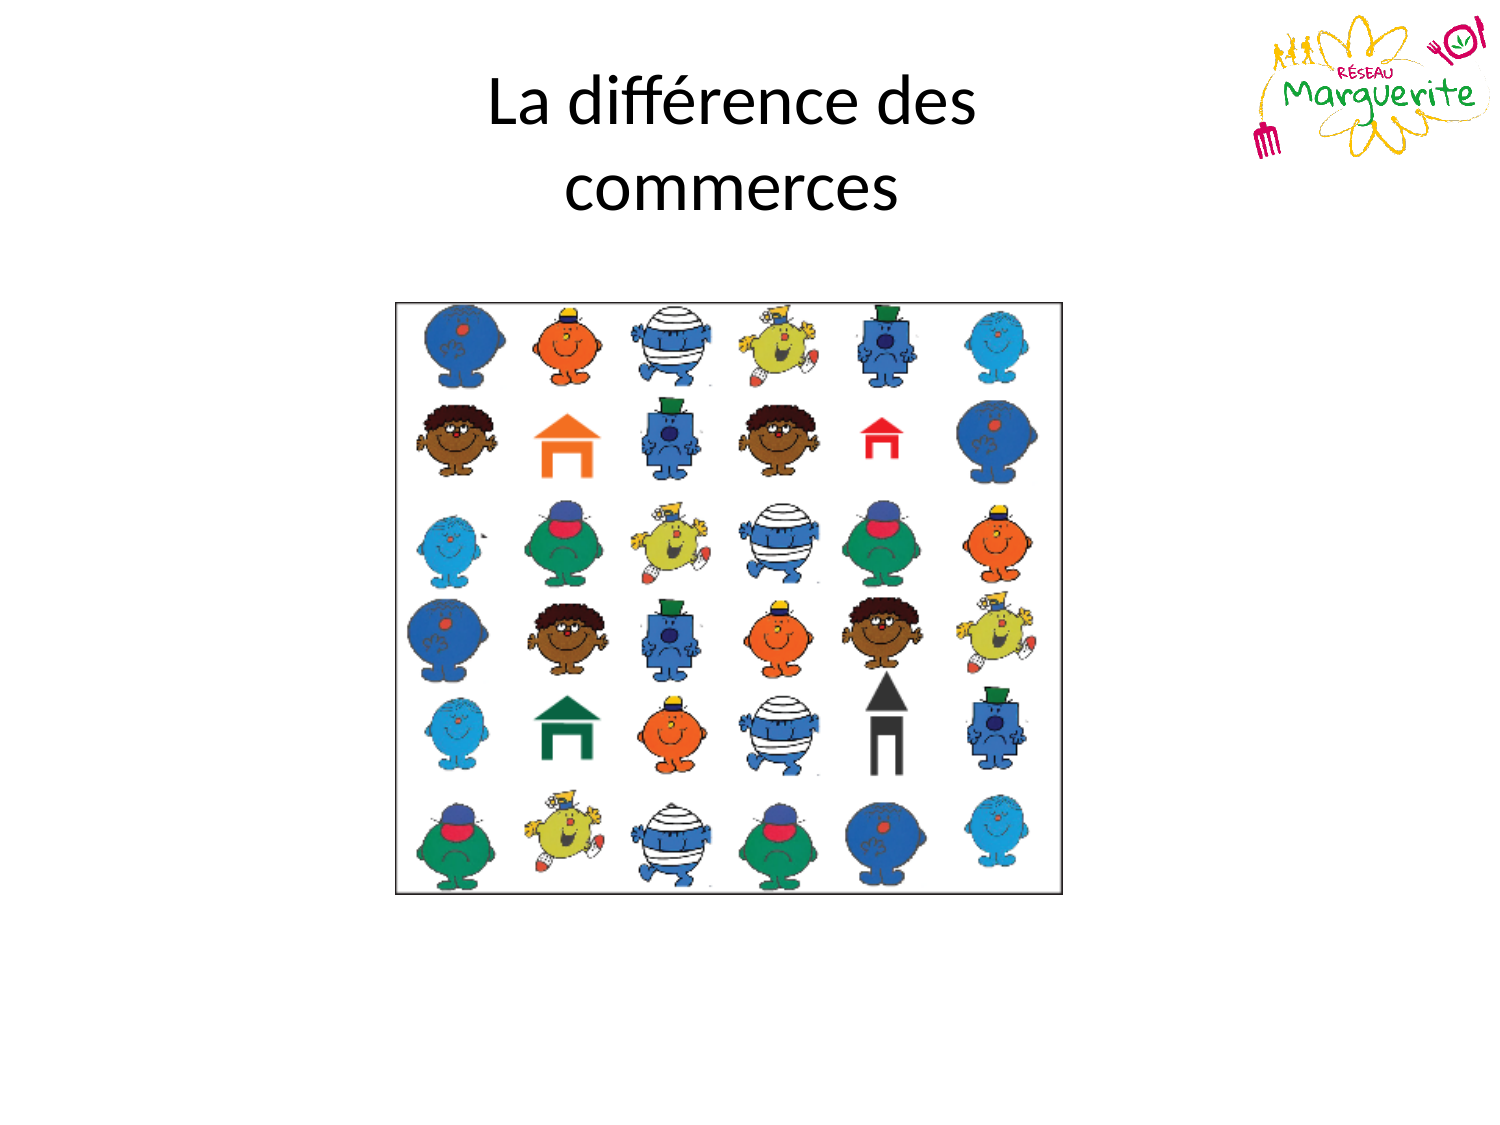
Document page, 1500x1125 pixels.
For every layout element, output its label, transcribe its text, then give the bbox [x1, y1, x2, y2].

title La différence des commerces [348, 45, 1117, 233]
picture [395, 302, 1063, 896]
picture [1210, 0, 1500, 248]
